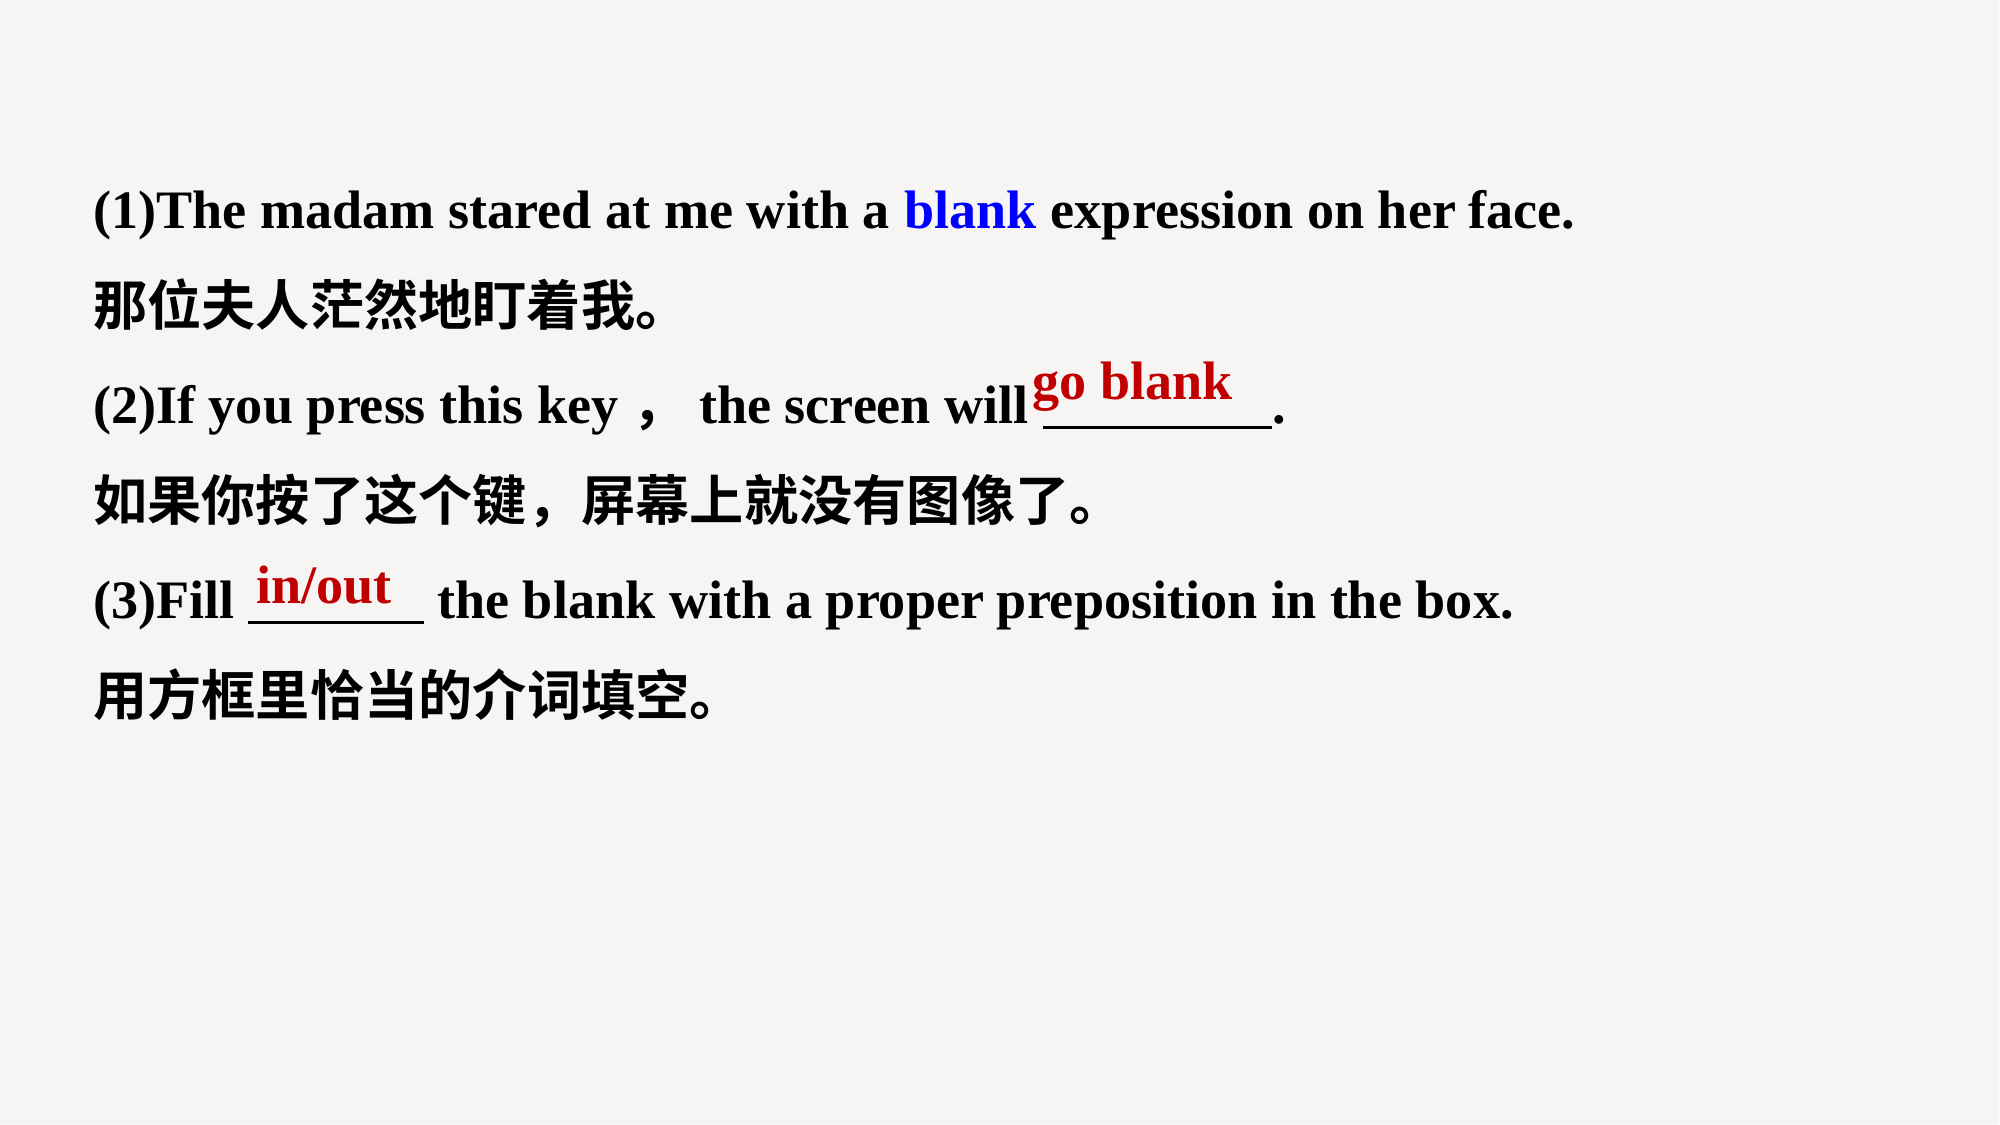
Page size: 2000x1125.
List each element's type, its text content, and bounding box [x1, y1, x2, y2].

text_box in/out [241, 541, 408, 622]
text_box go blank [1017, 338, 1249, 418]
text_box (1)The madam stared at me with a blank expression on her face. 那位夫人茫然地盯着我。 (2)If you press this key，the screen will . 如果你按了这个键，屏幕上就没有图像了。 (3)Fill the blank with a proper preposition in the box. 用方框里恰当的介词填空。 [78, 134, 1933, 734]
